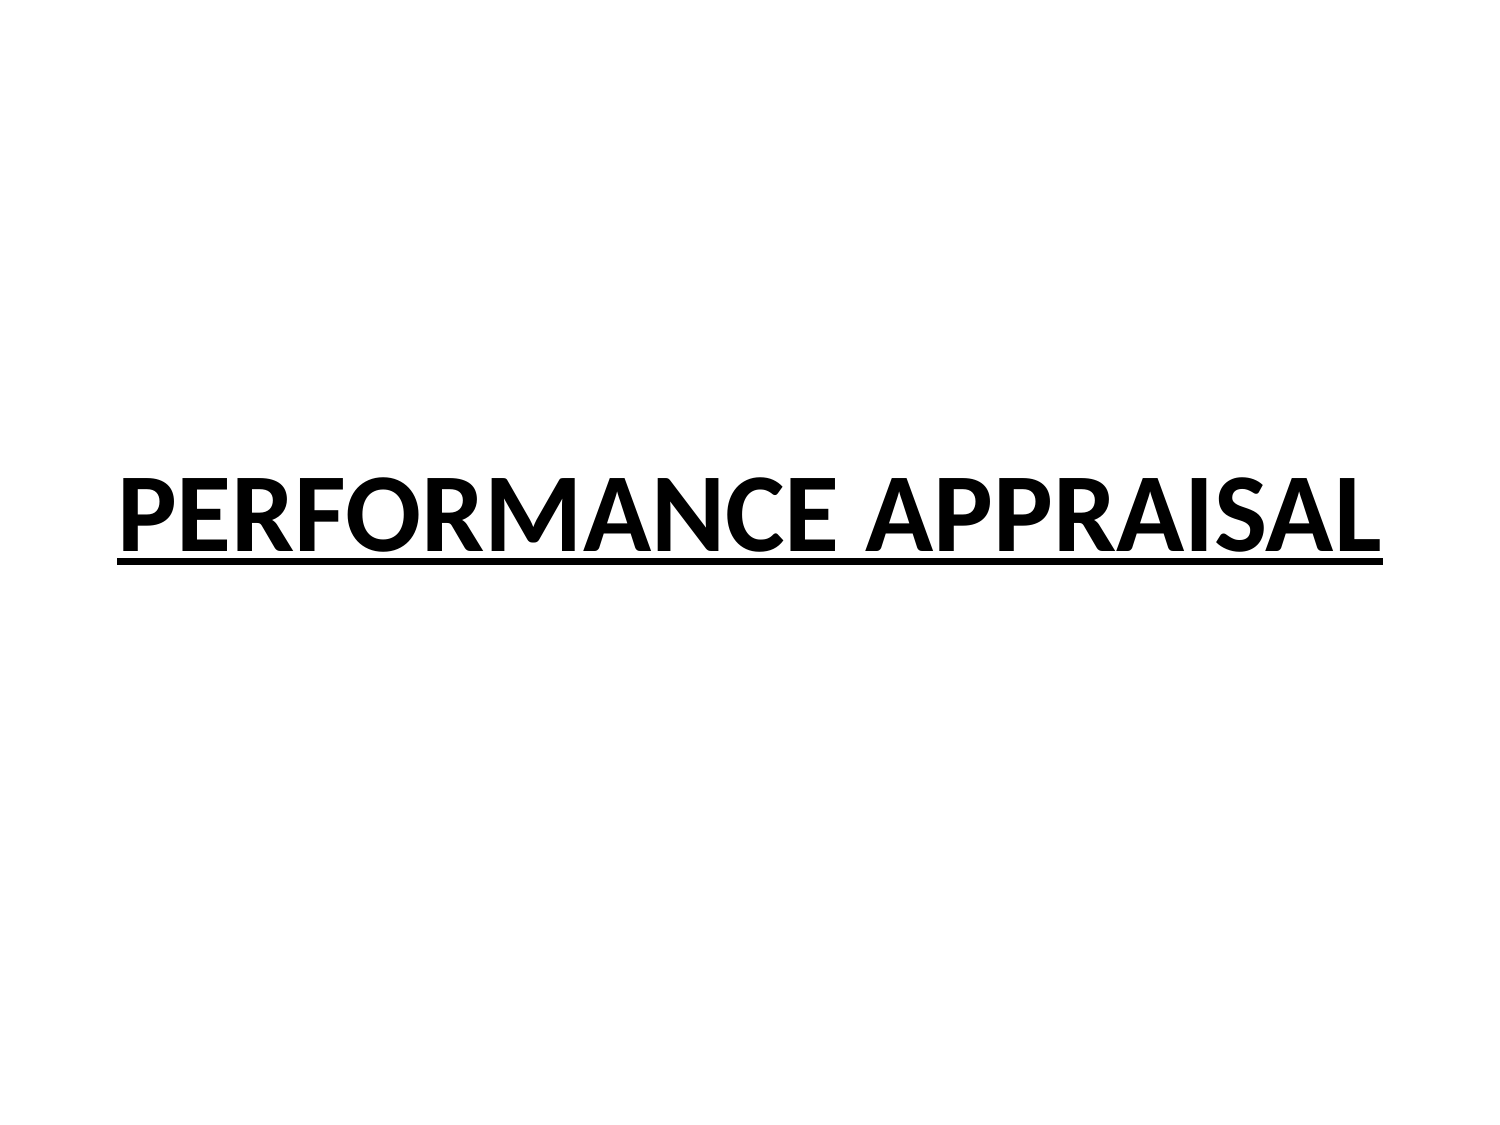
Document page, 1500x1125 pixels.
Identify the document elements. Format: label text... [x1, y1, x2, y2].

title PERFORMANCE APPRAISAL [75, 287, 1425, 725]
